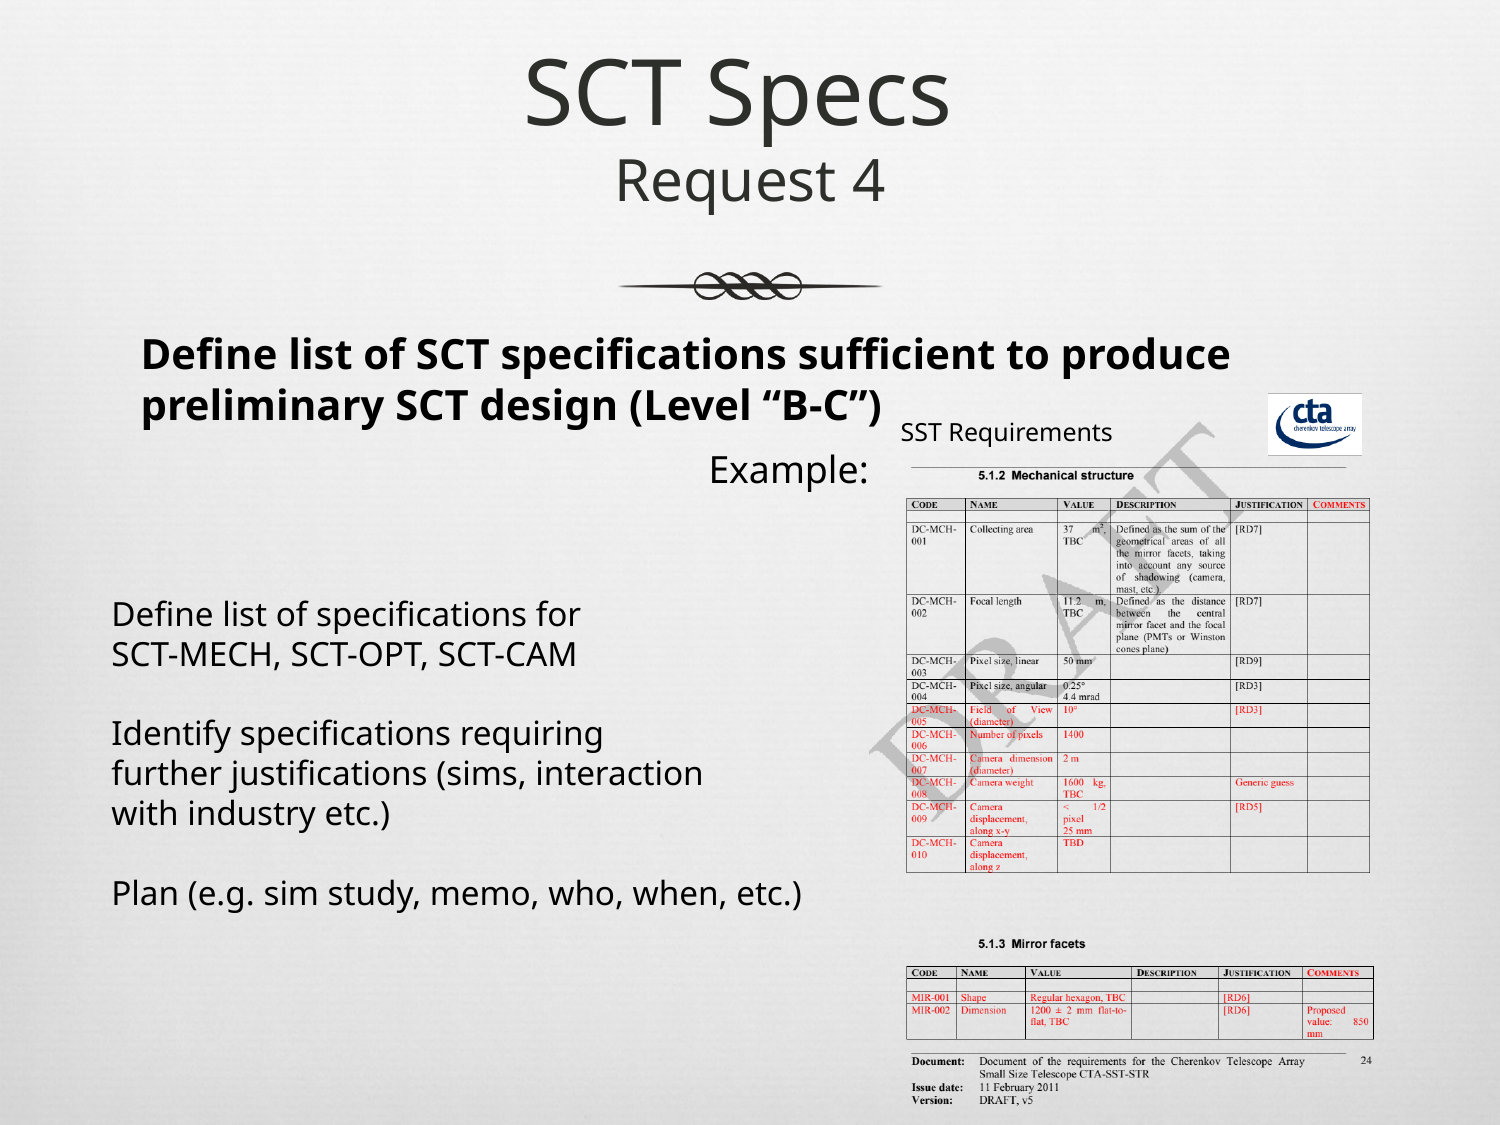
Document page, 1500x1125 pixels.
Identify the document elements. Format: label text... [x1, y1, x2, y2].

title SCT Specs Request 4 [112, 11, 1388, 236]
picture [857, 360, 1417, 1125]
text_box Example: [693, 438, 852, 499]
text_box Define list of specifications for SCT-MECH, SCT-OPT, SCT-CAM Identify specifications requiring further justifications (sims, interaction with industry etc.) Plan (e.g. sim study, memo, who, when, etc.) [96, 585, 827, 920]
picture [615, 272, 885, 300]
text_box Define list of SCT specifications sufficient to produce preliminary SCT design (Level “B-C”) [125, 320, 1382, 436]
